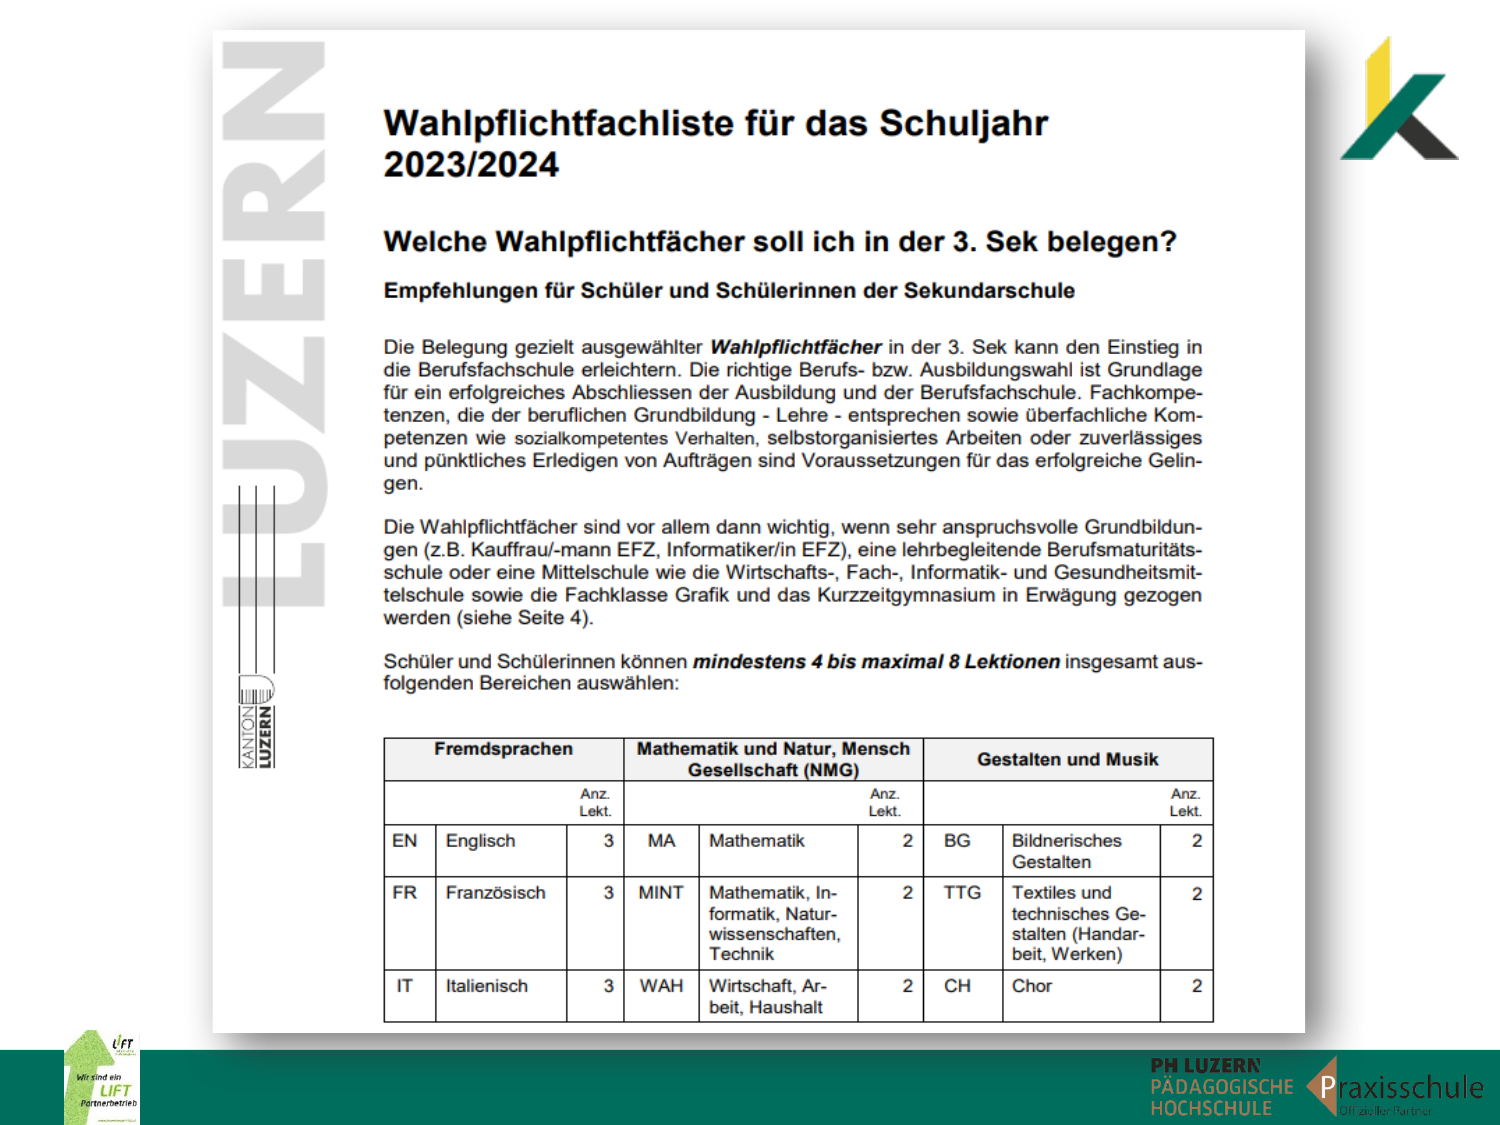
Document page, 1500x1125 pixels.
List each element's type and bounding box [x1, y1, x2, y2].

picture [1151, 1054, 1484, 1118]
picture [64, 1030, 140, 1125]
picture [212, 30, 1459, 1033]
